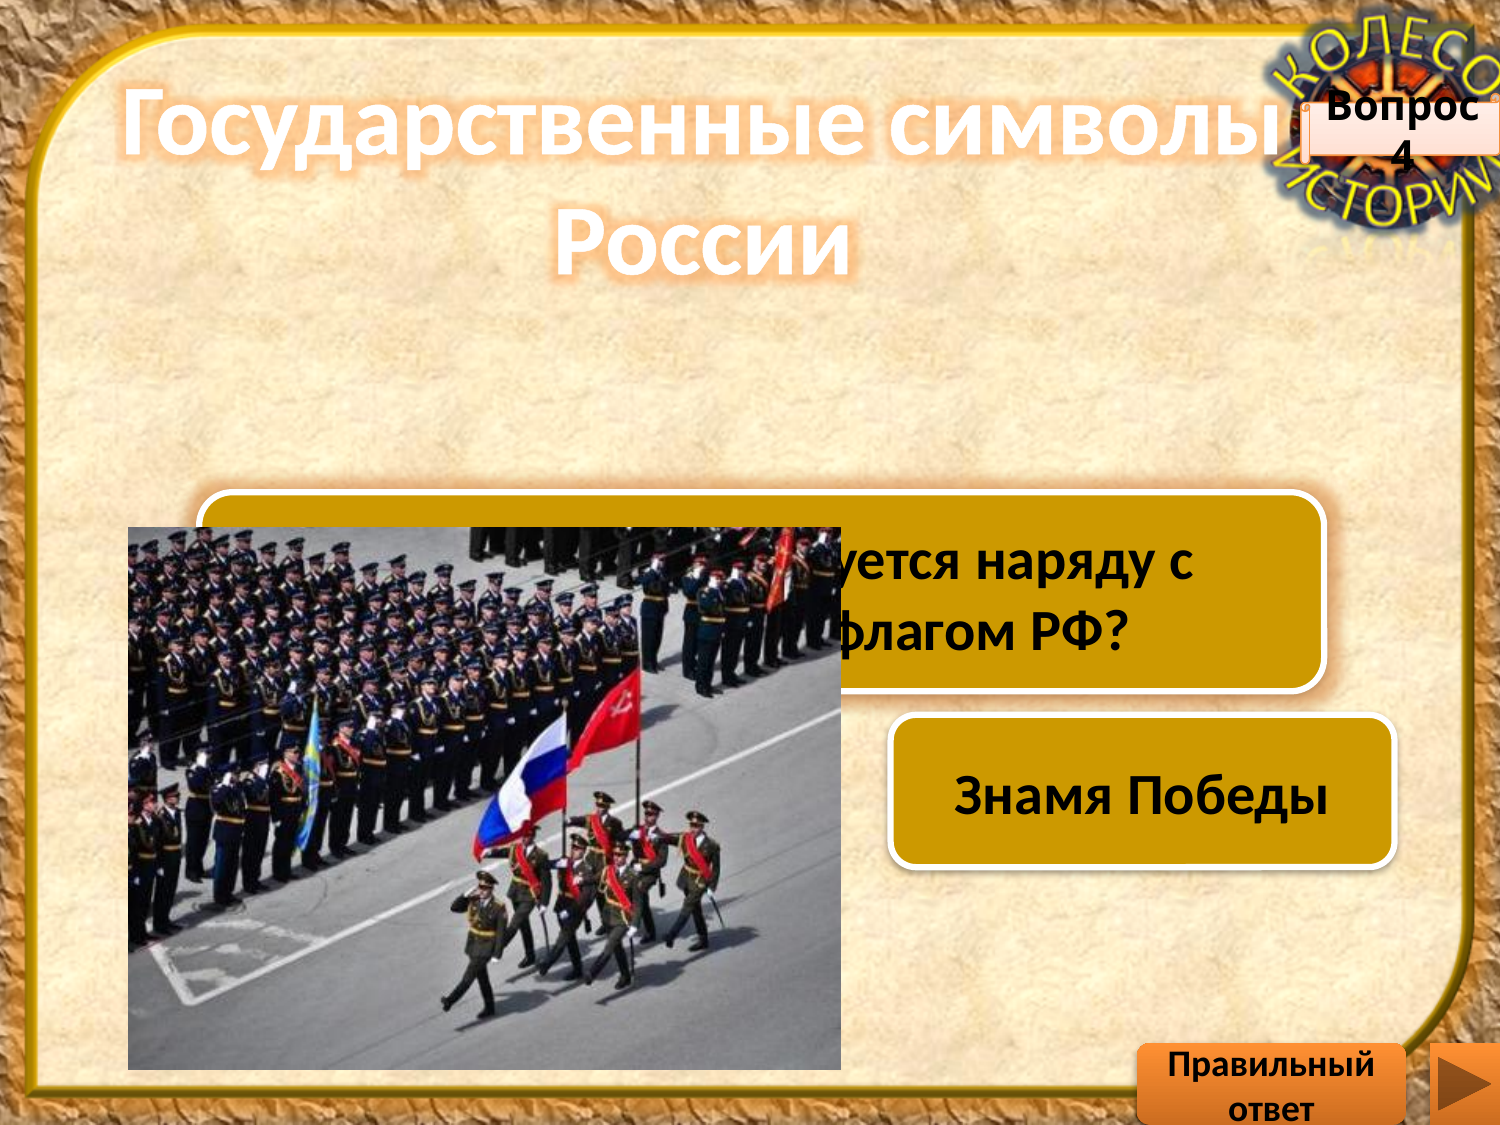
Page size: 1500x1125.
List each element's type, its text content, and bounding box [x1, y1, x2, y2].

text_box Какой флаг используется наряду с Государственным флагом РФ? [196, 489, 1328, 695]
text_box Правильный ответ [1136, 1042, 1407, 1125]
text_box [1429, 1042, 1500, 1125]
text_box Вопрос 4 [1299, 92, 1500, 165]
text_box Знамя Победы [887, 711, 1398, 871]
picture [0, 0, 1500, 1125]
text_box Государственные символы России [105, 46, 1301, 302]
